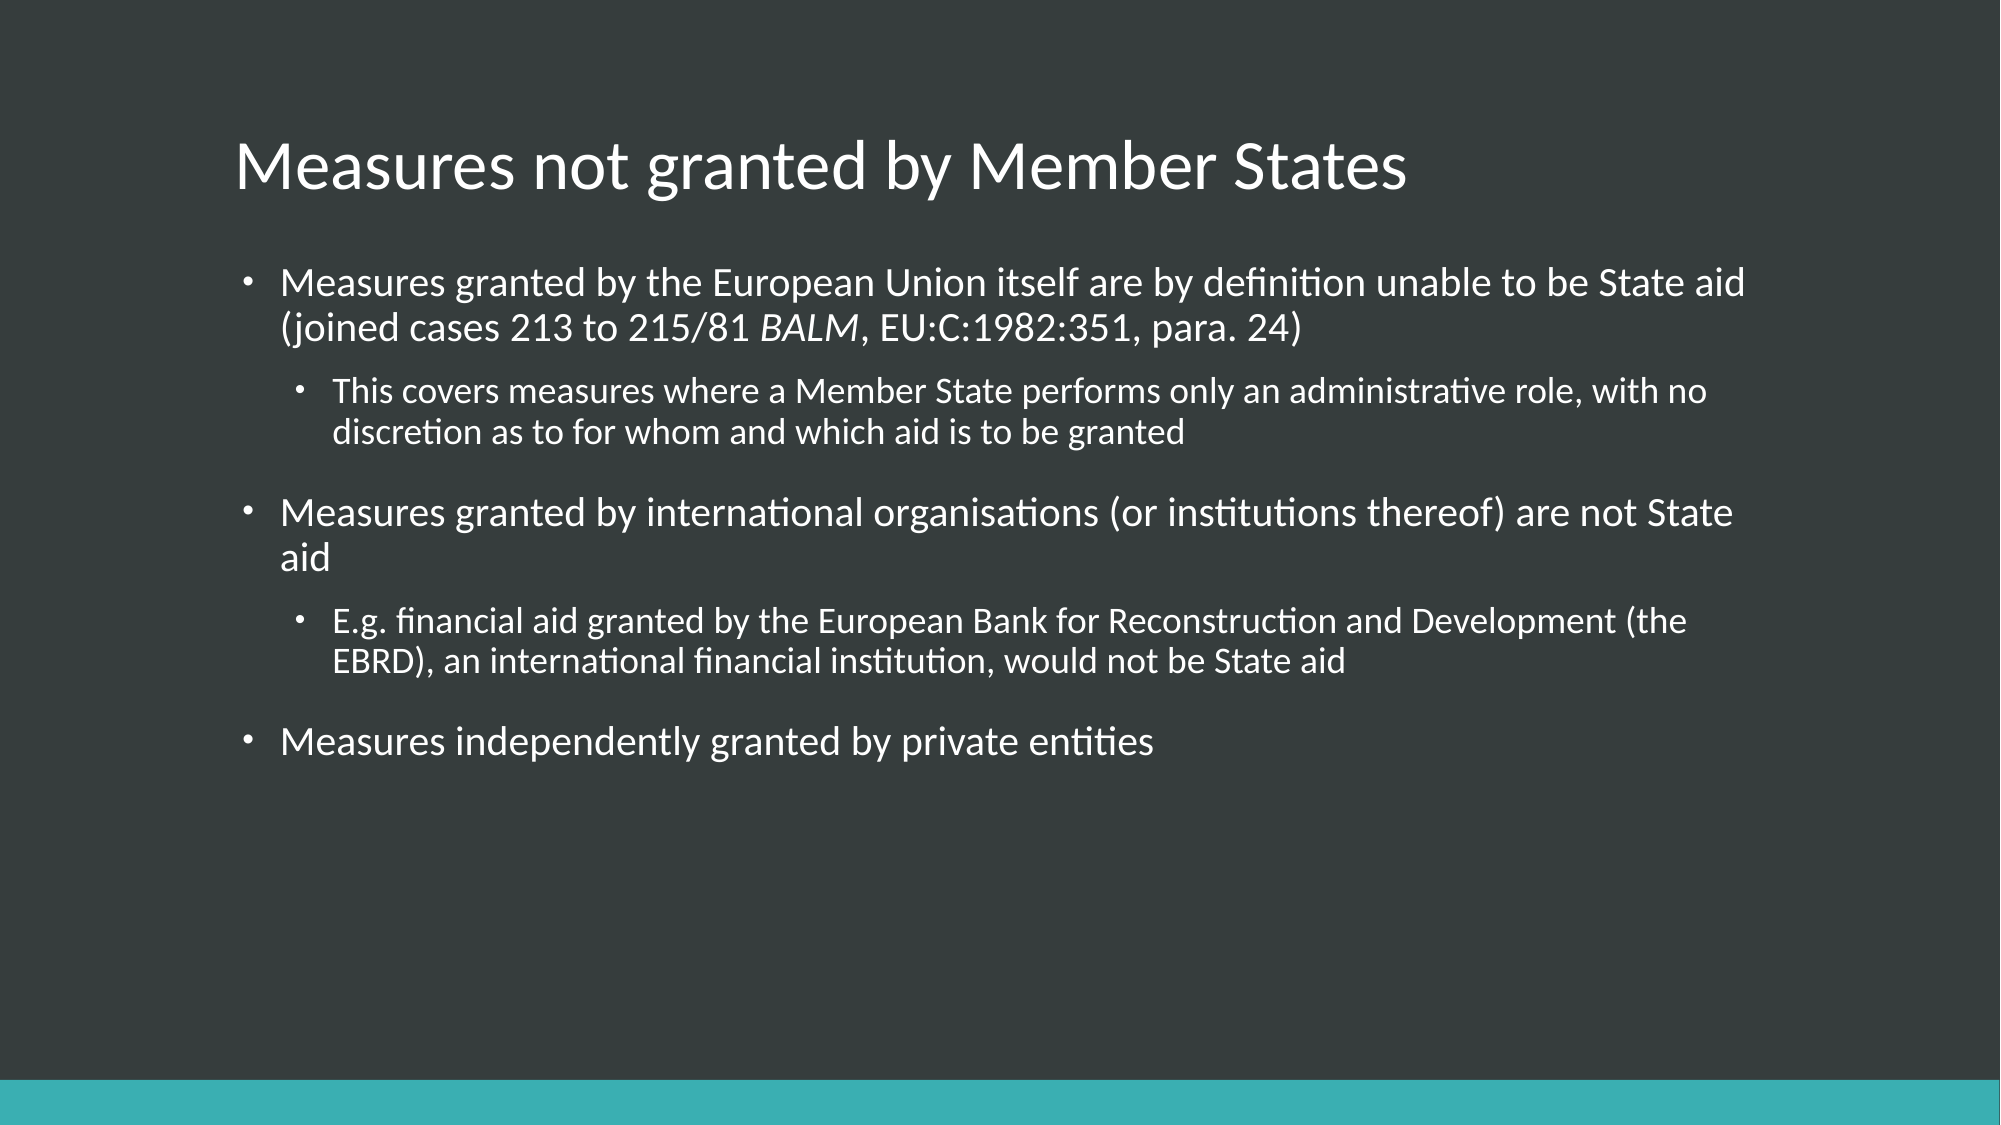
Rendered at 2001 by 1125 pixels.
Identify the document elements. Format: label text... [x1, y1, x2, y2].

list Measures granted by the European Union itself are by definition unable to be State aid (joined cases 213 to 215/81 BALM, EU:C:1982:351, para. 24) This covers measures where a Member State performs only an administrative role, with no discretion as to for whom and which aid is to be granted Measures granted by international organisations (or institutions thereof) are not State aid E.g. financial aid granted by the European Bank for Reconstruction and Development (the EBRD), an international financial institution, would not be State aid Measures independently granted by private entities [219, 253, 1780, 931]
title Measures not granted by Member States [219, 76, 1780, 212]
